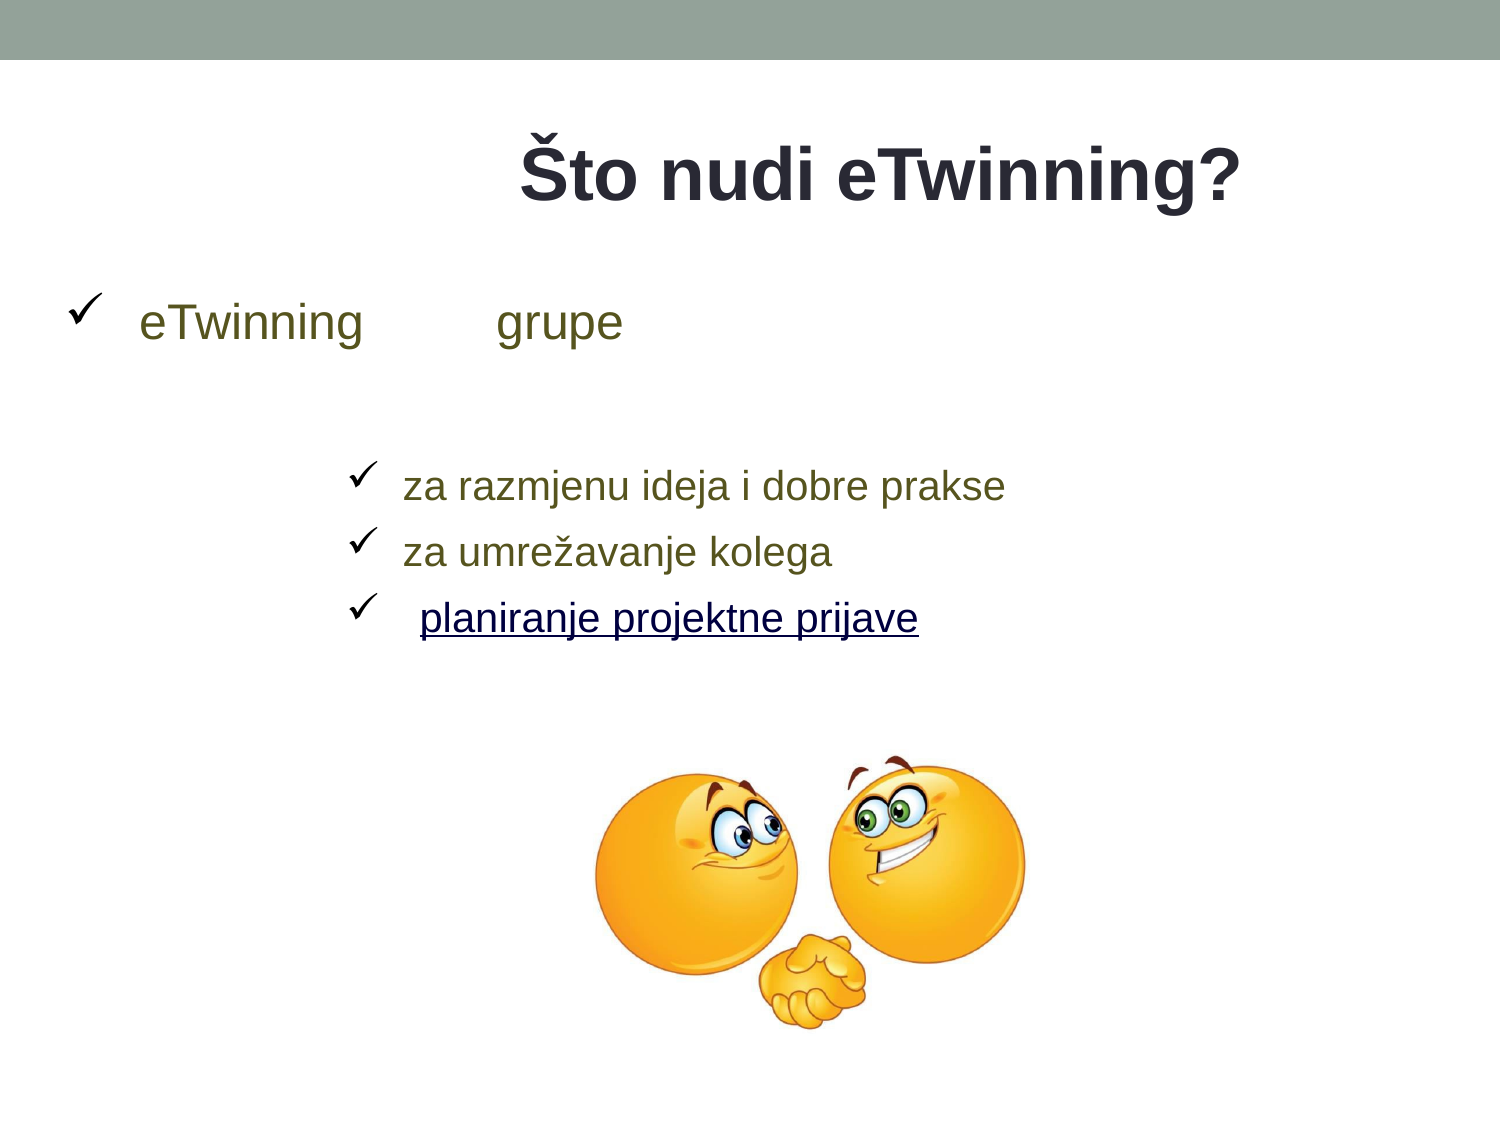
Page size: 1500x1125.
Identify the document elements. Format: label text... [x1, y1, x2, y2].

text_box [537, 749, 1083, 1036]
title Što nudi eTwinning? [75, 73, 1425, 265]
text_box eTwinning grupe za razmjenu ideja i dobre prakse za umrežavanje kolega planiranje projektne prijave [62, 287, 1305, 641]
